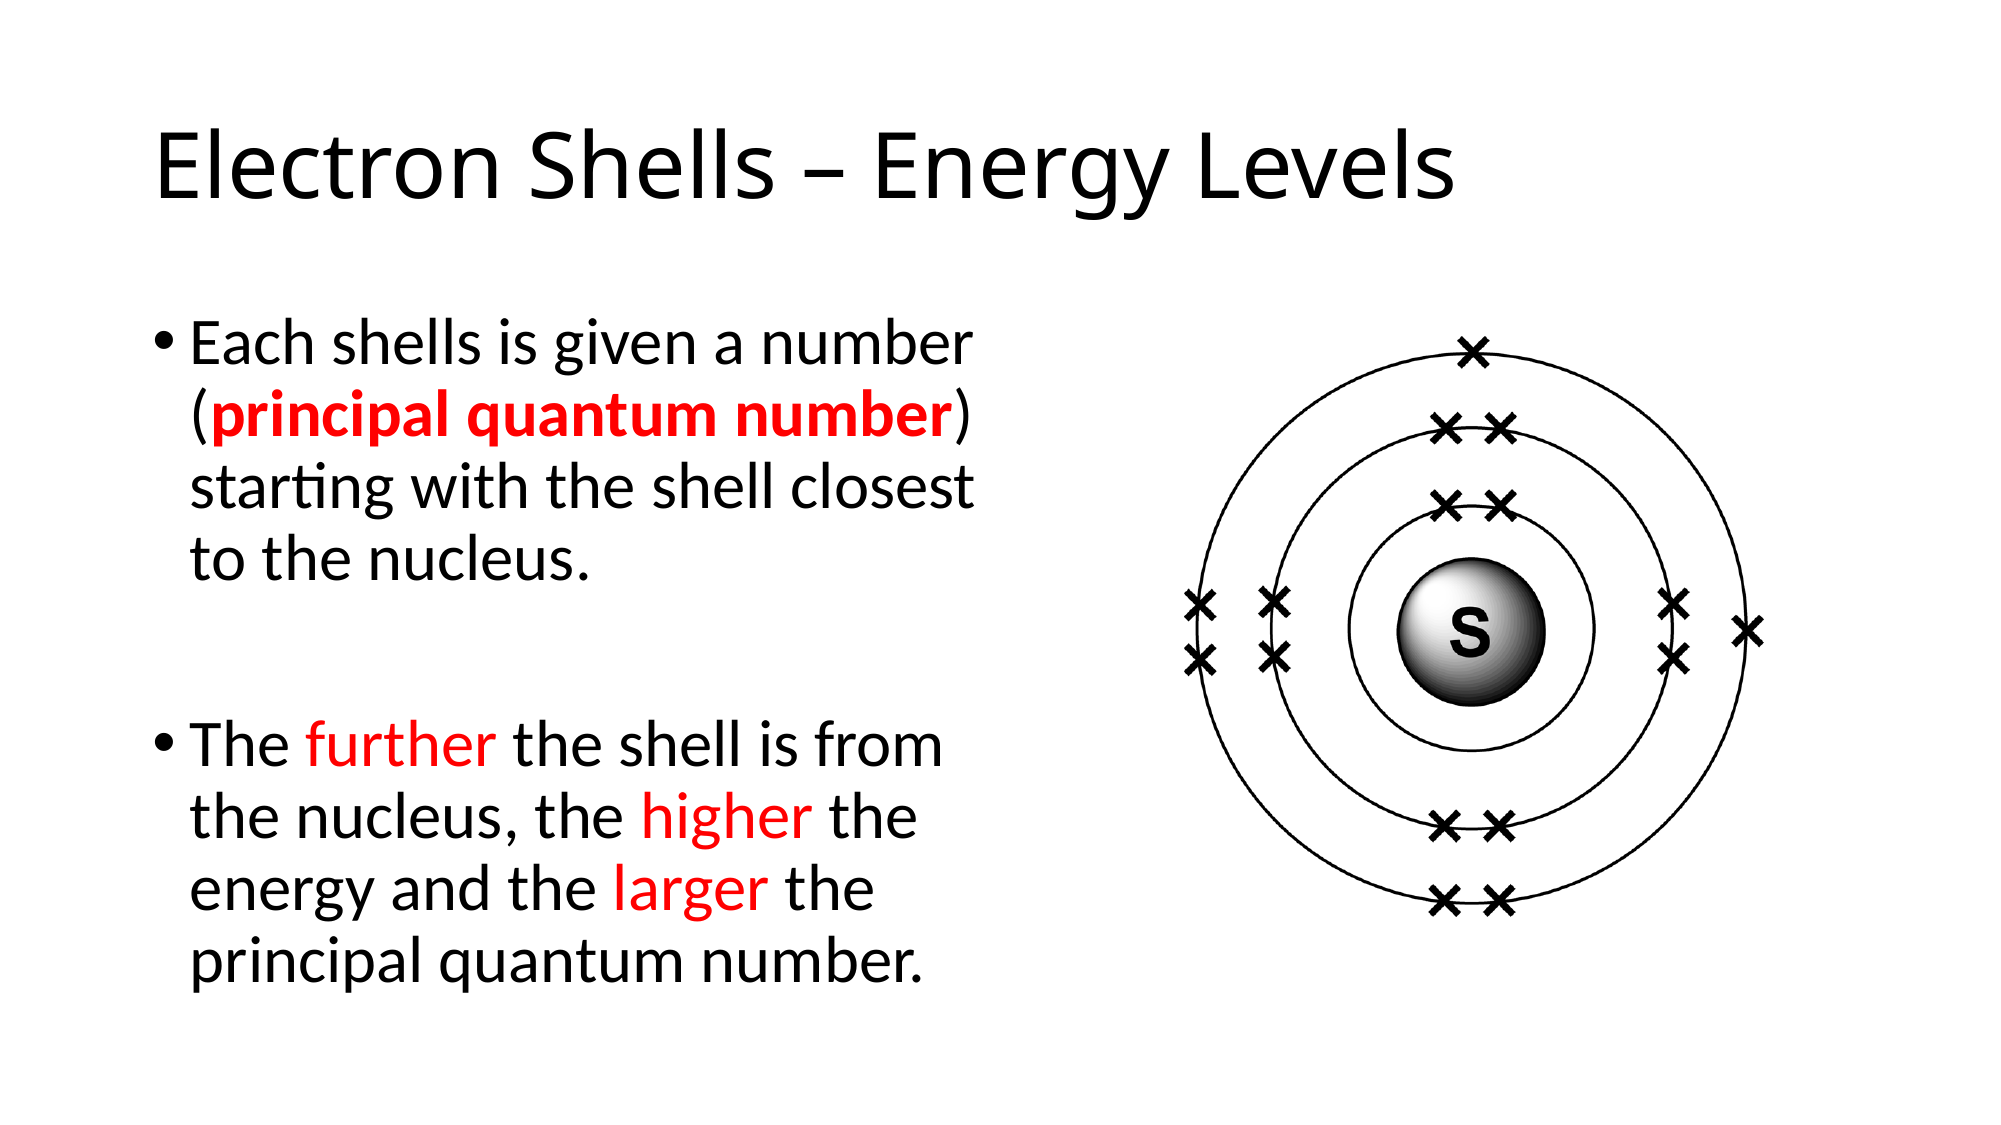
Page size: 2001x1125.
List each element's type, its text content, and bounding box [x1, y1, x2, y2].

list Each shells is given a number (principal quantum number) starting with the shell closest to the nucleus. The further the shell is from the nucleus, the higher the energy and the larger the principal quantum number. [137, 299, 1064, 1014]
picture [1147, 299, 1800, 953]
title Electron Shells – Energy Levels [137, 59, 1863, 278]
